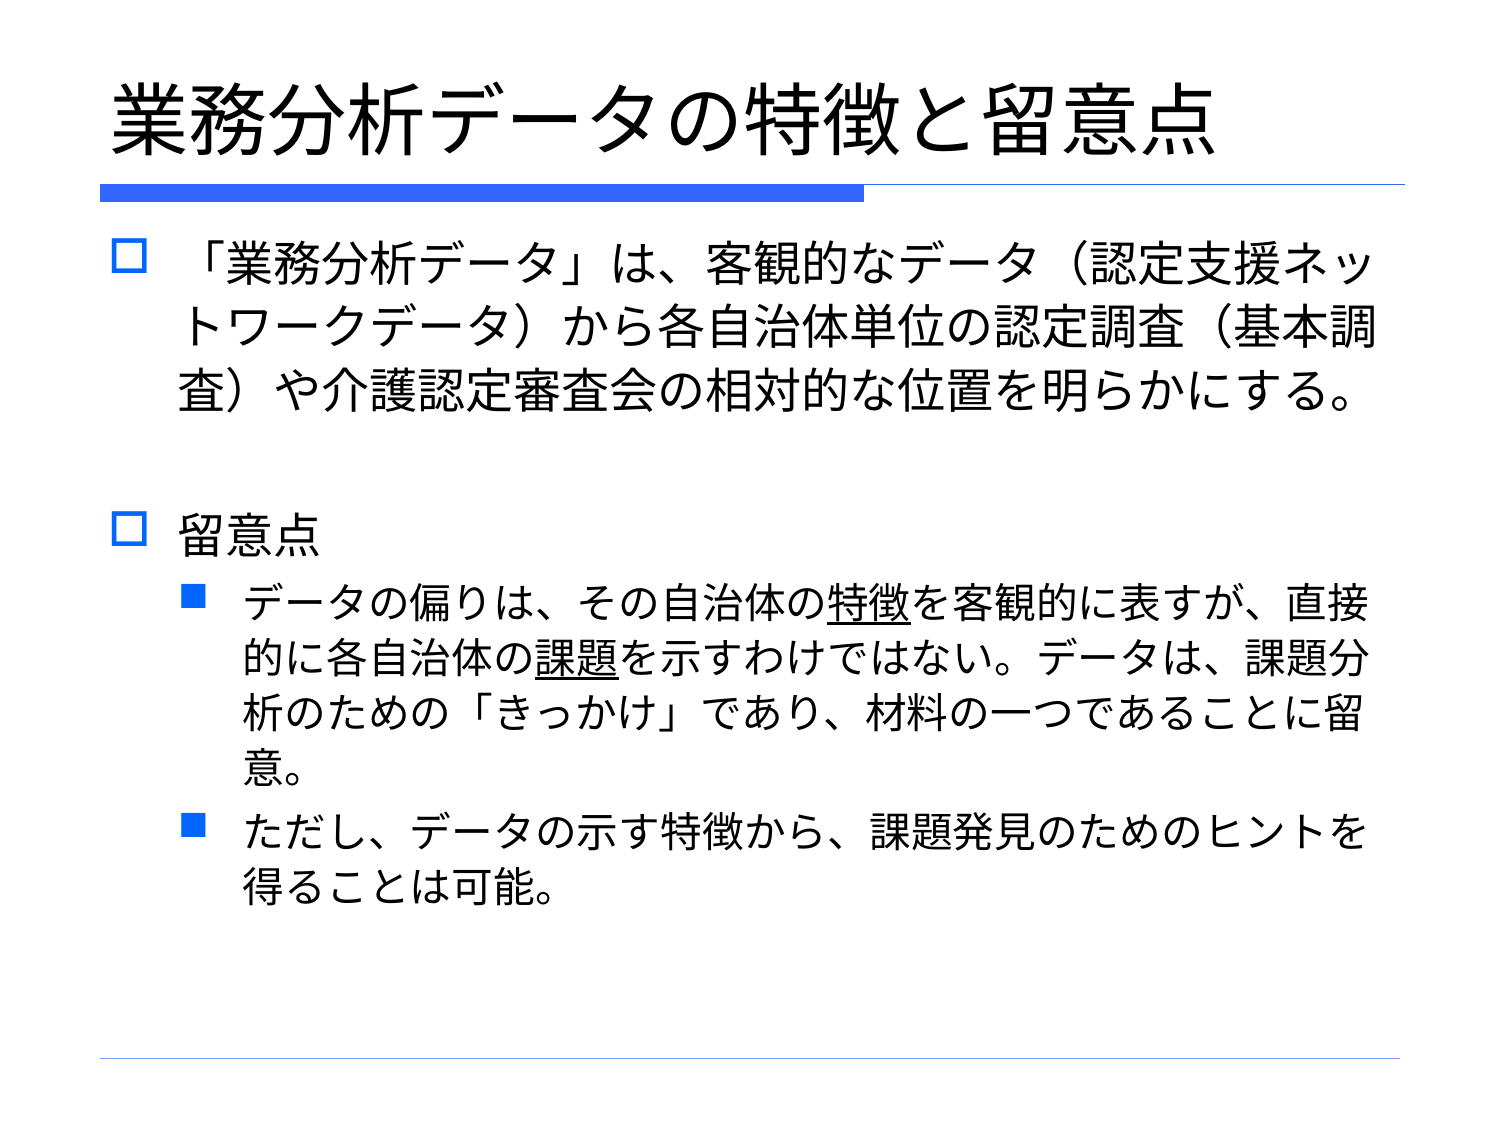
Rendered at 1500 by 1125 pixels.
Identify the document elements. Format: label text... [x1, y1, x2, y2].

list 「業務分析データ」は、客観的なデータ（認定支援ネットワークデータ）から各自治体単位の認定調査（基本調査）や介護認定審査会の相対的な位置を明らかにする。 留意点 データの偏りは、その自治体の特徴を客観的に表すが、直接的に各自治体の課題を示すわけではない。データは、課題分析のための「きっかけ」であり、材料の一つであることに留意。 ただし、データの示す特徴から、課題発見のためのヒントを得ることは可能。 [92, 219, 1406, 988]
title 業務分析データの特徴と留意点 [93, 49, 1407, 173]
